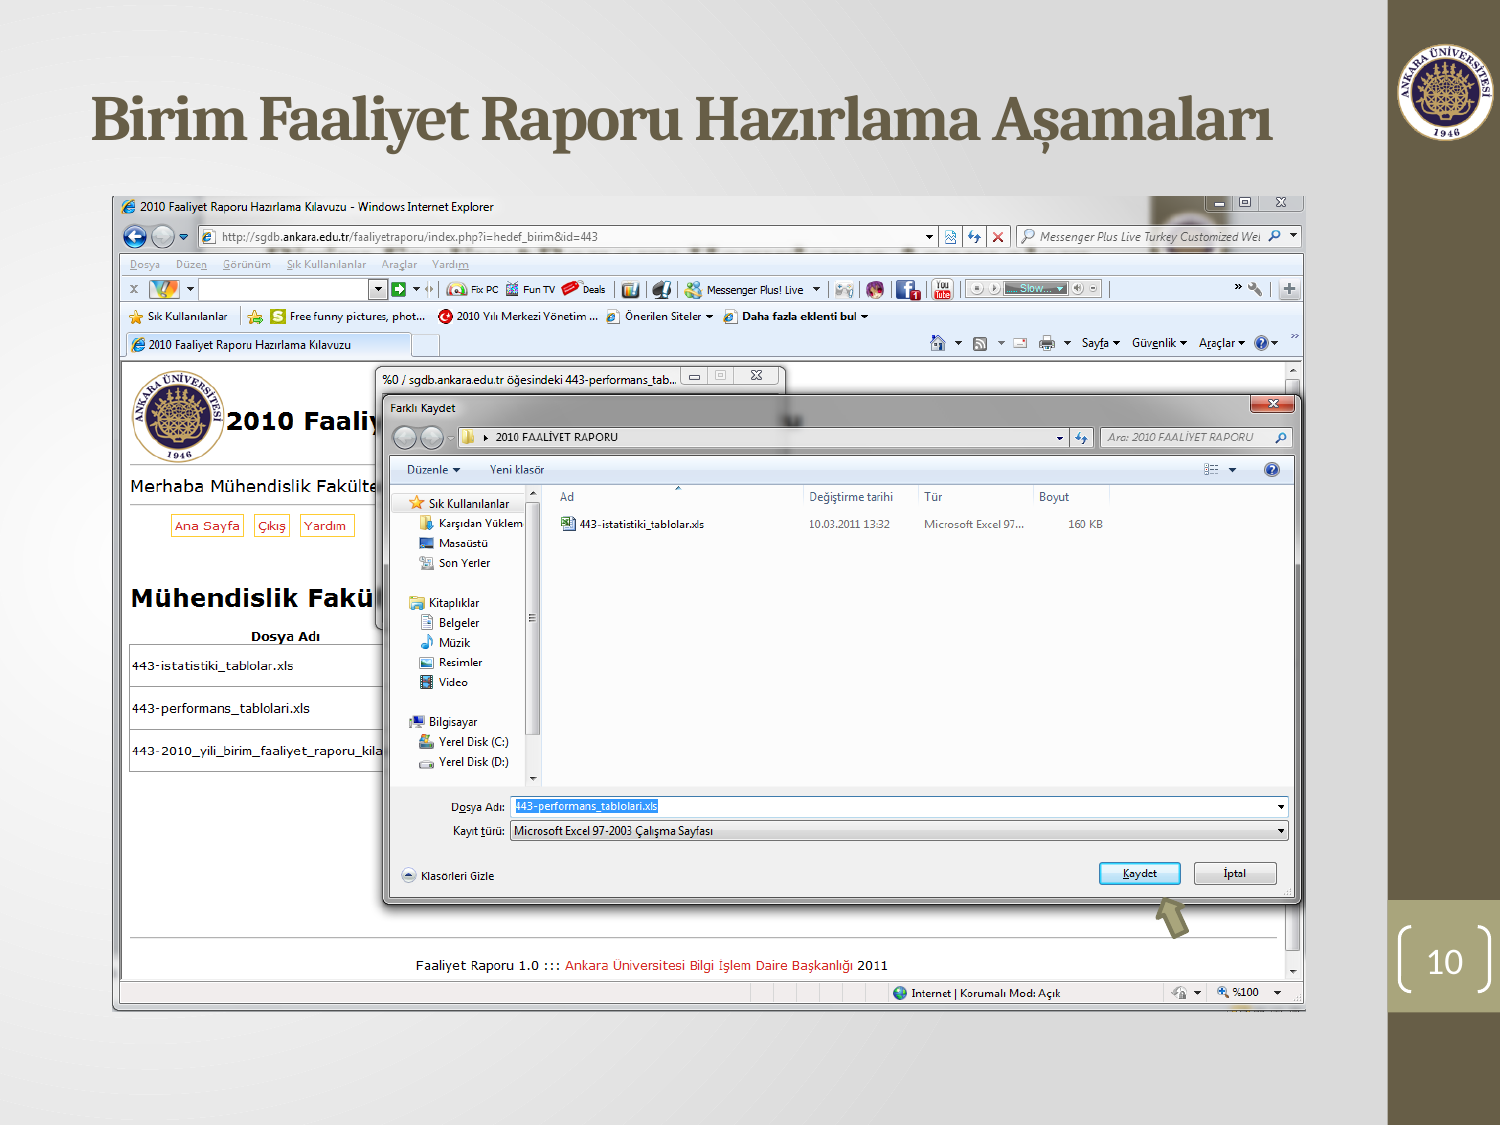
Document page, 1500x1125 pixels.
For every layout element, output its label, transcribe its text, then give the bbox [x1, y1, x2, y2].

list [75, 196, 1325, 1050]
title Birim Faaliyet Raporu Hazırlama Aşamaları [75, 45, 1325, 185]
picture [111, 195, 1306, 1012]
slide_number 10 [1397, 925, 1492, 994]
picture [1394, 42, 1495, 143]
